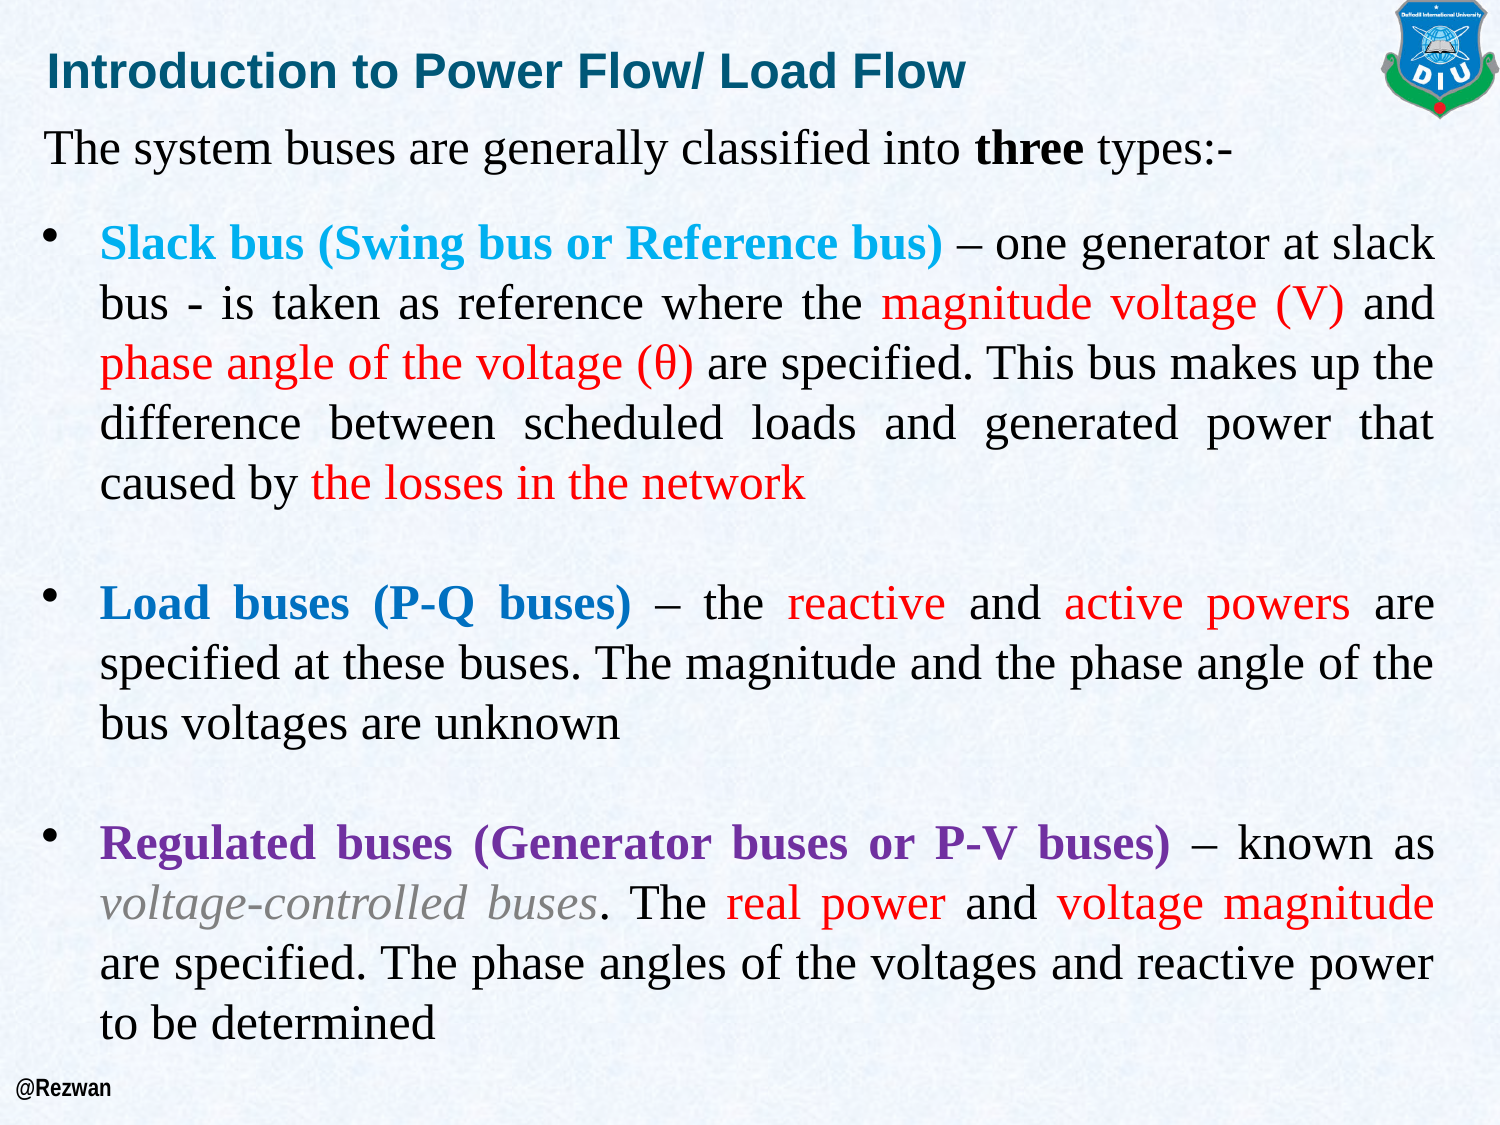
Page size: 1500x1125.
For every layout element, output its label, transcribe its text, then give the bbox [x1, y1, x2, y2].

text_box Introduction to Power Flow/ Load Flow [31, 31, 982, 107]
picture [1380, 0, 1500, 120]
text_box The system buses are generally classified into three types:- Slack bus (Swing bus or Reference bus) – one generator at slack bus - is taken as reference where the magnitude voltage (V) and phase angle of the voltage (θ) are specified. This bus makes up the difference between scheduled loads and generated power that caused by the losses in the network Load buses (P-Q buses) – the reactive and active powers are specified at these buses. The magnitude and the phase angle of the bus voltages are unknown Regulated buses (Generator buses or P-V buses) – known as voltage-controlled buses. The real power and voltage magnitude are specified. The phase angles of the voltages and reactive power to be determined [28, 107, 1450, 1057]
